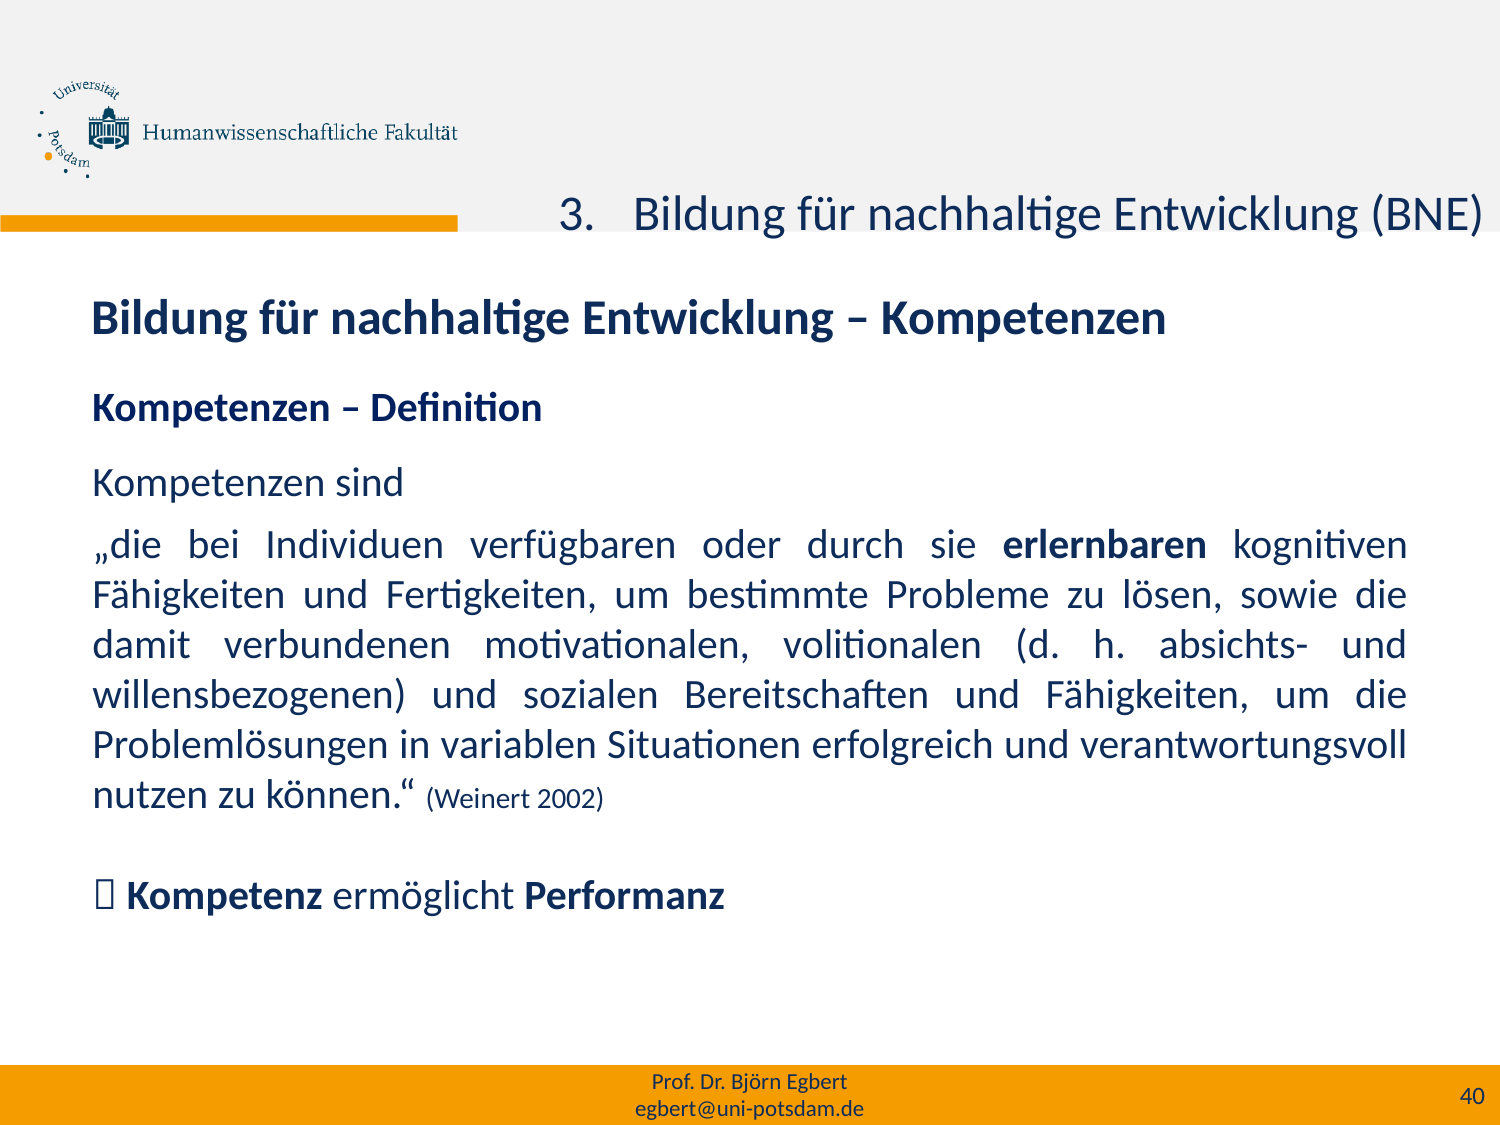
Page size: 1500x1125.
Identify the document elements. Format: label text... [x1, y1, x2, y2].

text_box 40 [1162, 1064, 1500, 1125]
text_box Prof. Dr. Björn Egbert egbert@uni-potsdam.de [620, 1058, 880, 1125]
text_box Bildung für nachhaltige Entwicklung – Kompetenzen [76, 277, 1466, 372]
text_box Kompetenzen – Definition Kompetenzen sind „die bei Individuen verfügbaren oder durch sie erlernbaren kognitiven Fähigkeiten und Fertigkeiten, um bestimmte Probleme zu lösen, sowie die damit verbundenen motivationalen, volitionalen (d. h. absichts- und willensbezogenen) und sozialen Bereitschaften und Fähigkeiten, um die Problemlösungen in variablen Situationen erfolgreich und verantwortungsvoll nutzen zu können.“ (Weinert 2002)  Kompetenz ermöglicht Performanz [77, 371, 1424, 1012]
text_box Bildung für nachhaltige Entwicklung (BNE) [206, 172, 1500, 268]
picture [0, 81, 463, 232]
